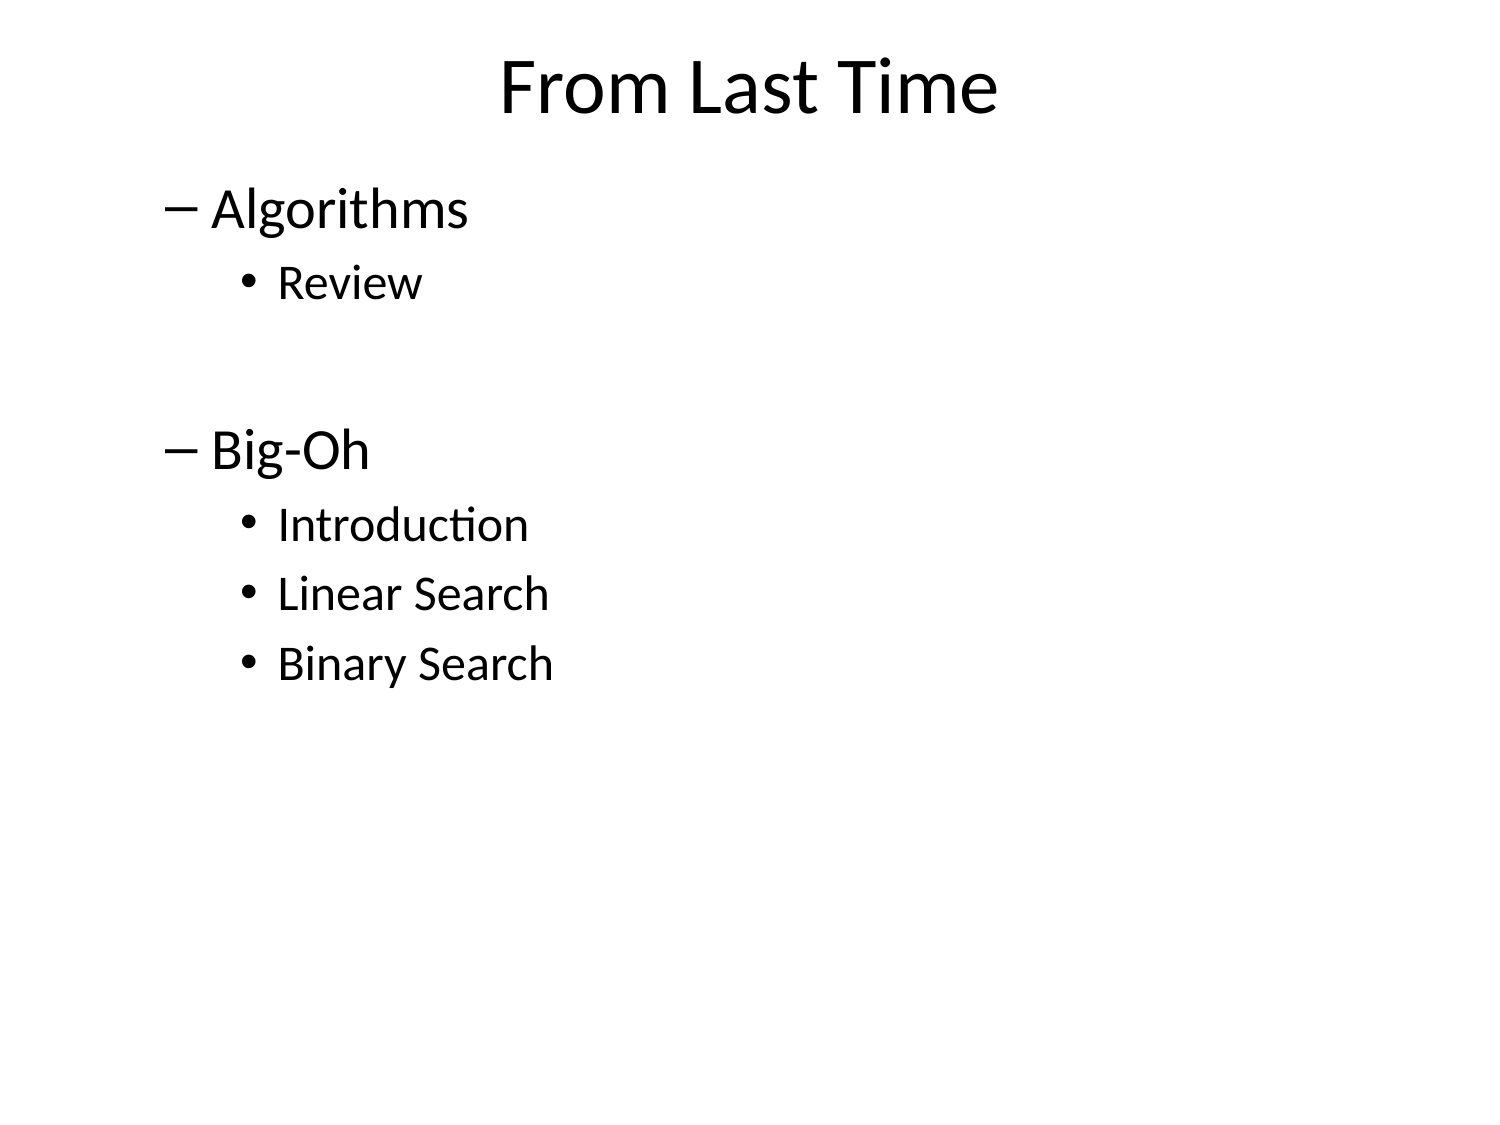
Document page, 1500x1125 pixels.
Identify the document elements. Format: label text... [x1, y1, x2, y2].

title From Last Time [75, 24, 1425, 138]
list Algorithms Review Big-Oh Introduction Linear Search Binary Search [75, 162, 1425, 1050]
